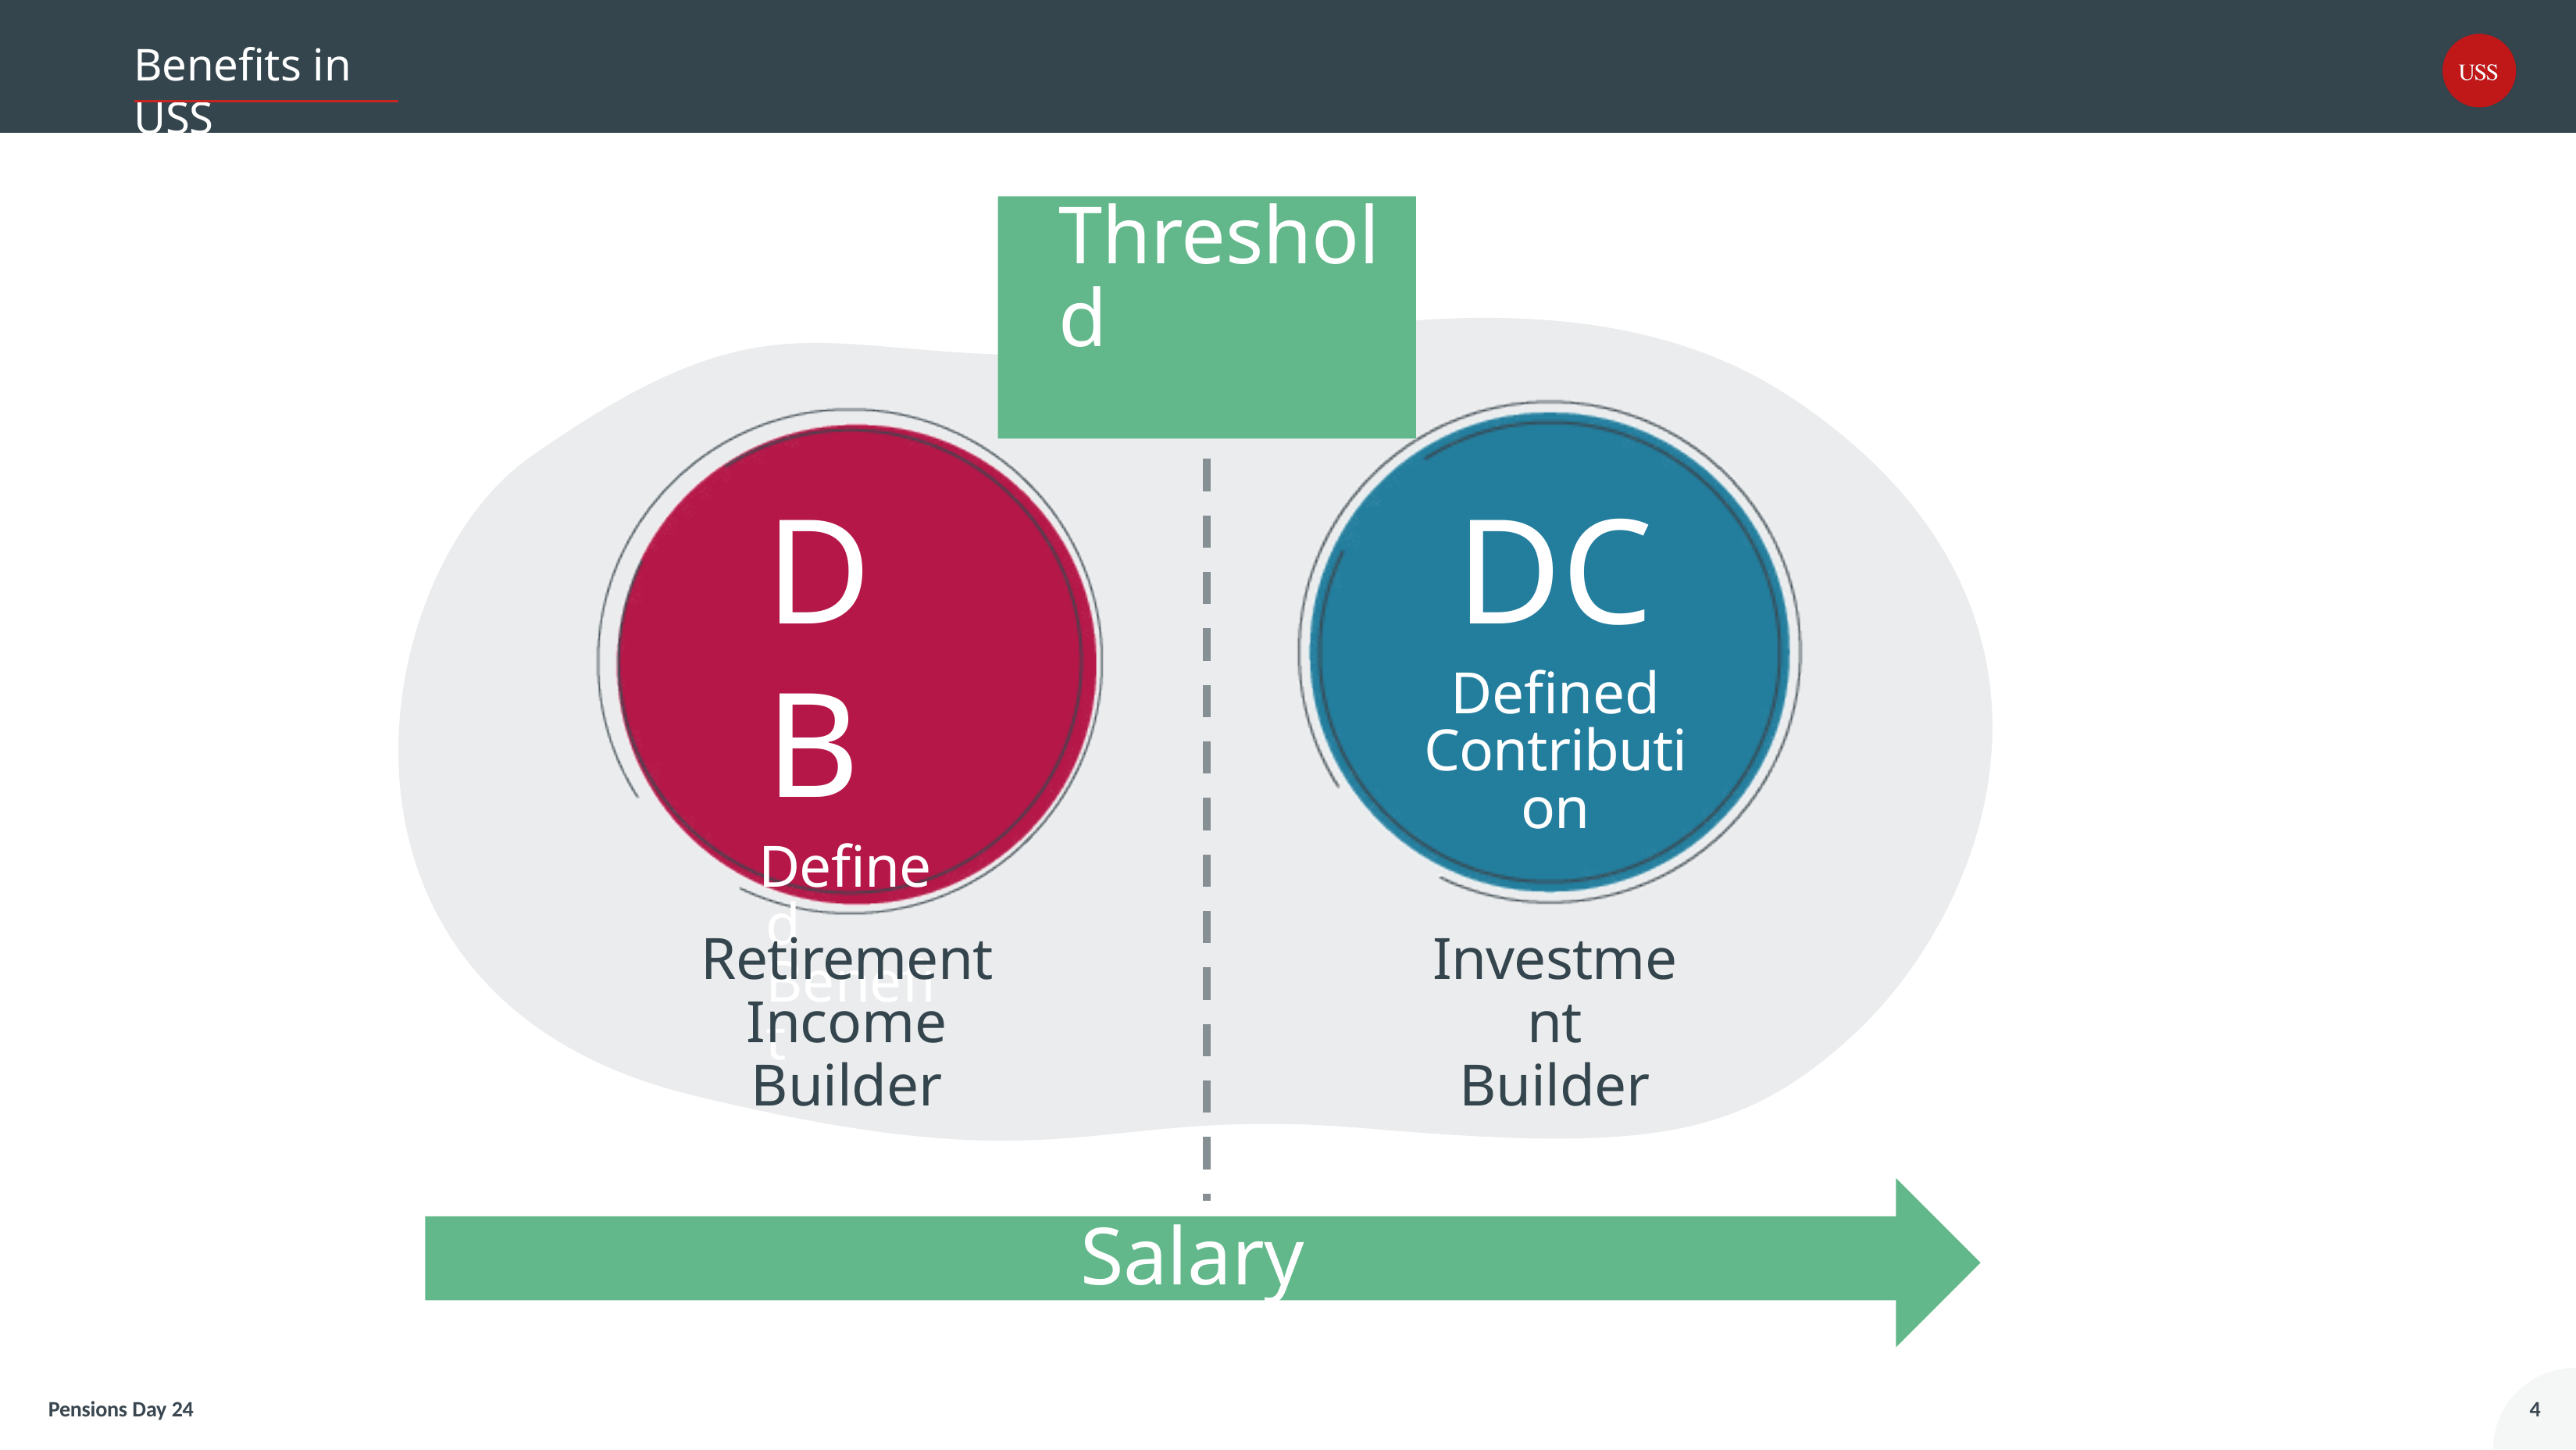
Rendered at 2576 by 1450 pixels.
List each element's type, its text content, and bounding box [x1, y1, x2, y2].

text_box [398, 317, 1198, 1141]
text_box Benefits in USS [132, 121, 399, 143]
text_box Salary [425, 1216, 1198, 1301]
slide_number 4 [2514, 1398, 2548, 1450]
footer Pensions Day 24 [46, 1398, 198, 1450]
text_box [1202, 289, 1981, 1348]
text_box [134, 27, 2523, 115]
title Threshold [997, 196, 1416, 316]
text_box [1983, 317, 1993, 1141]
